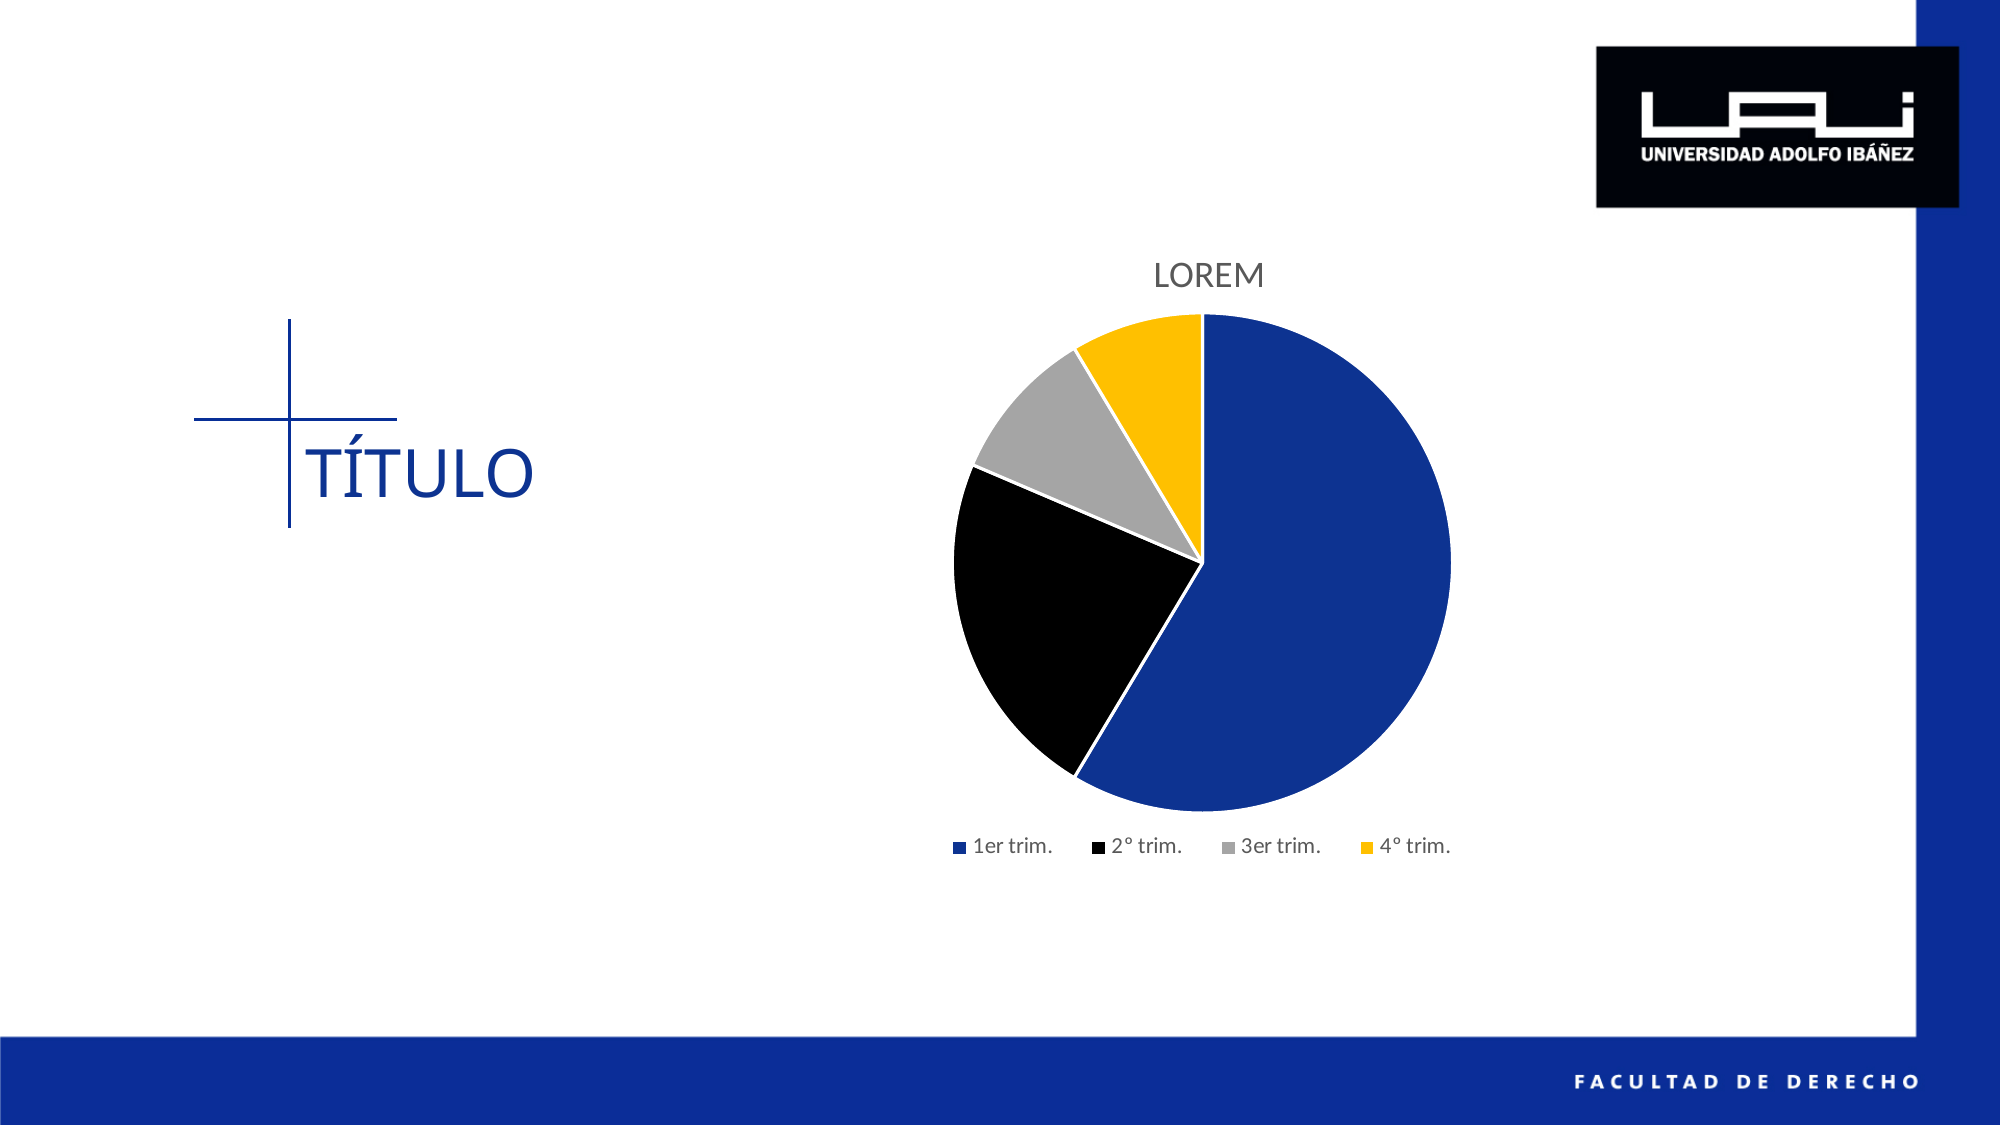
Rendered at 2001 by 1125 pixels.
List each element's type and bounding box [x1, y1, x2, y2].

chart [922, 248, 1483, 871]
picture [0, 0, 2000, 1125]
text_box [194, 318, 398, 529]
